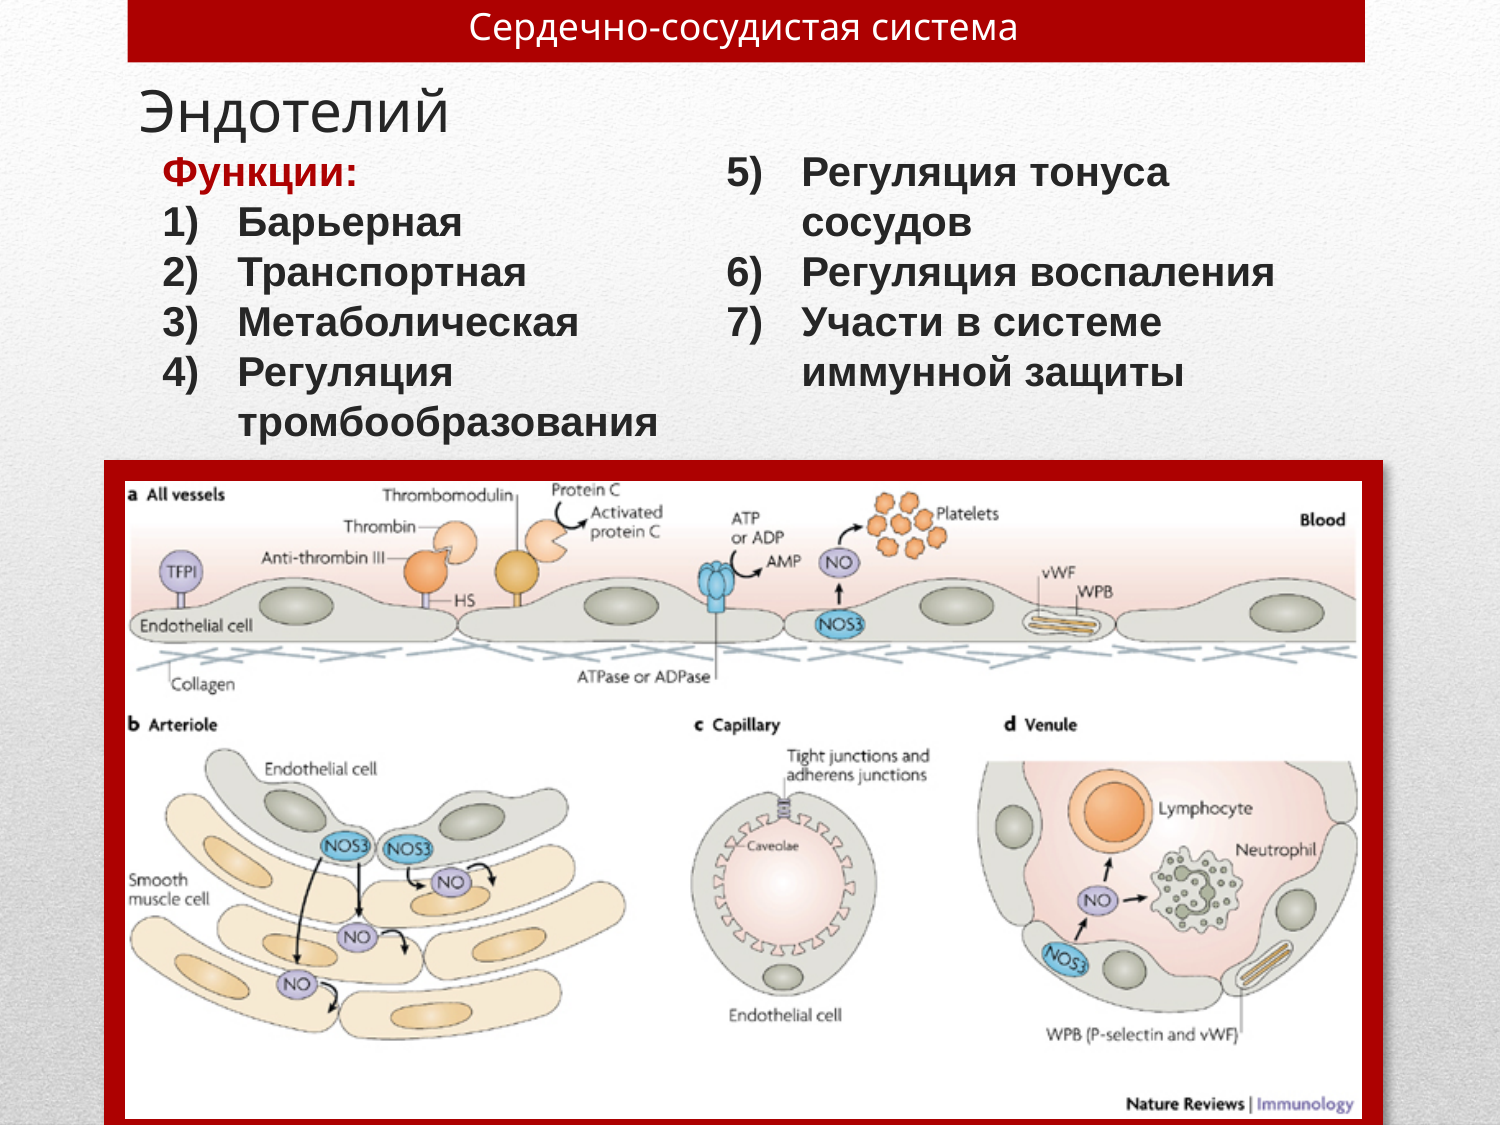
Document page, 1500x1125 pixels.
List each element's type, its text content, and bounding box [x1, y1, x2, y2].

text_box Функции: Барьерная Транспортная Метаболическая Регуляция тромбообразования Регуляция тонуса сосудов Регуляция воспаления Участи в системе иммунной защиты [147, 137, 1306, 220]
text_box Эндотелий [125, 66, 1363, 232]
picture [124, 479, 1364, 1120]
text_box Сердечно-сосудистая система [125, 0, 1363, 66]
